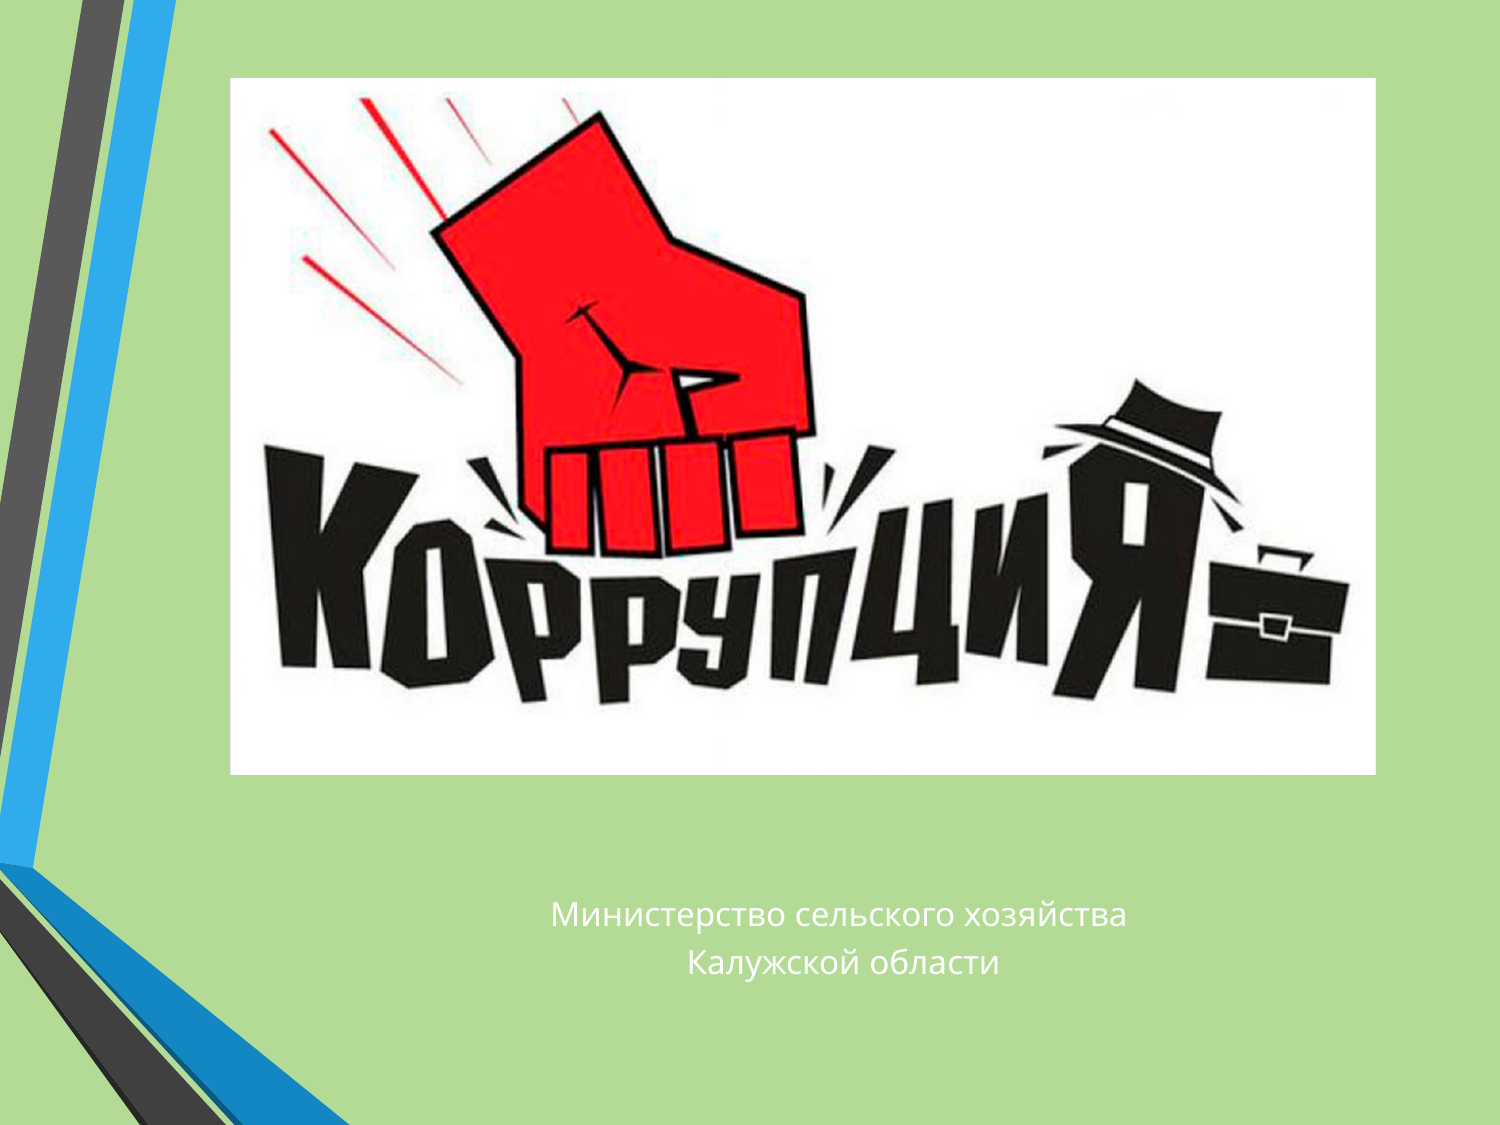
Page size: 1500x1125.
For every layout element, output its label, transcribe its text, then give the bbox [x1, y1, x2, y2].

list Министерство сельского хозяйства Калужской области [262, 881, 1425, 985]
picture [229, 77, 1377, 776]
